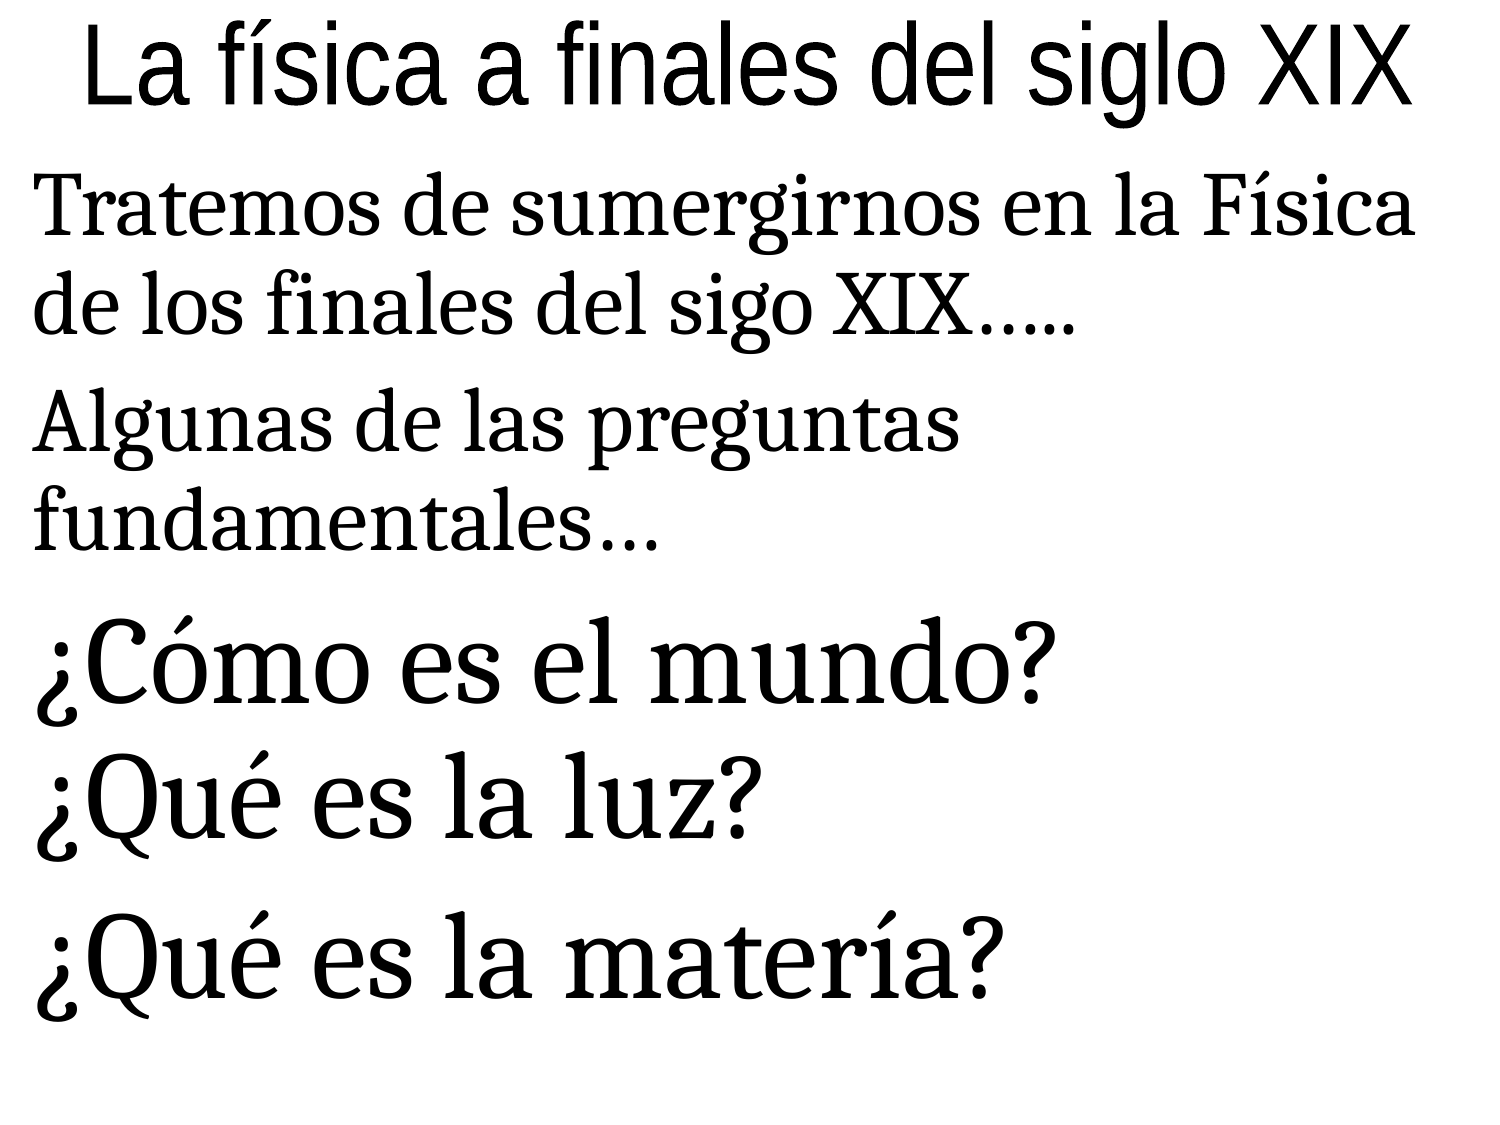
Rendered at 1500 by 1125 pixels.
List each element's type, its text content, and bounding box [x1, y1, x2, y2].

list Tratemos de sumergirnos en la Física de los finales del sigo XIX….. Algunas de las preguntas fundamentales… ¿Cómo es el mundo? ¿Qué es la luz? ¿Qué es la matería? [17, 148, 1483, 1083]
